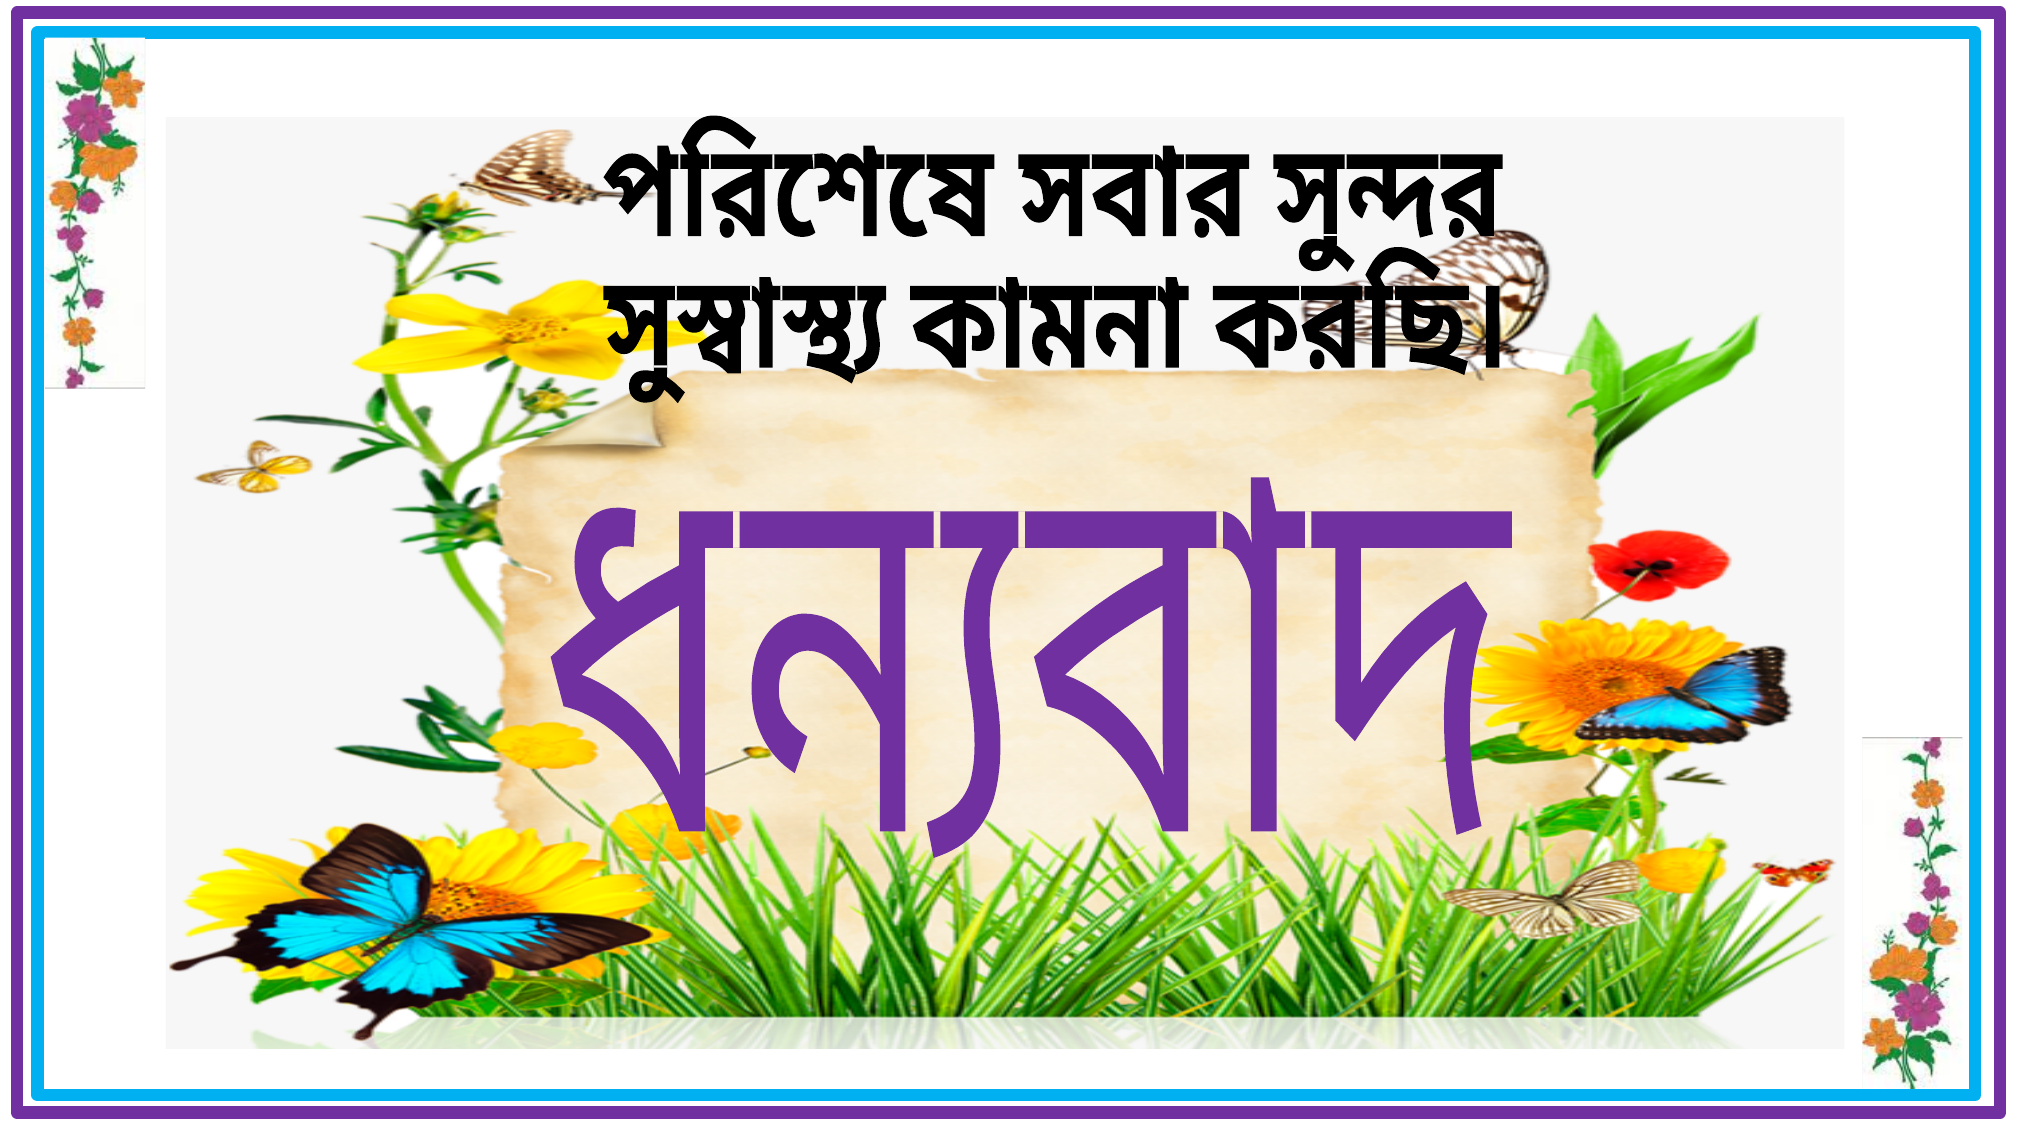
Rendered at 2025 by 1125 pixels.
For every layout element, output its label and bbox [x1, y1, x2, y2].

picture [165, 117, 1845, 1049]
text_box [16, 12, 2001, 1113]
